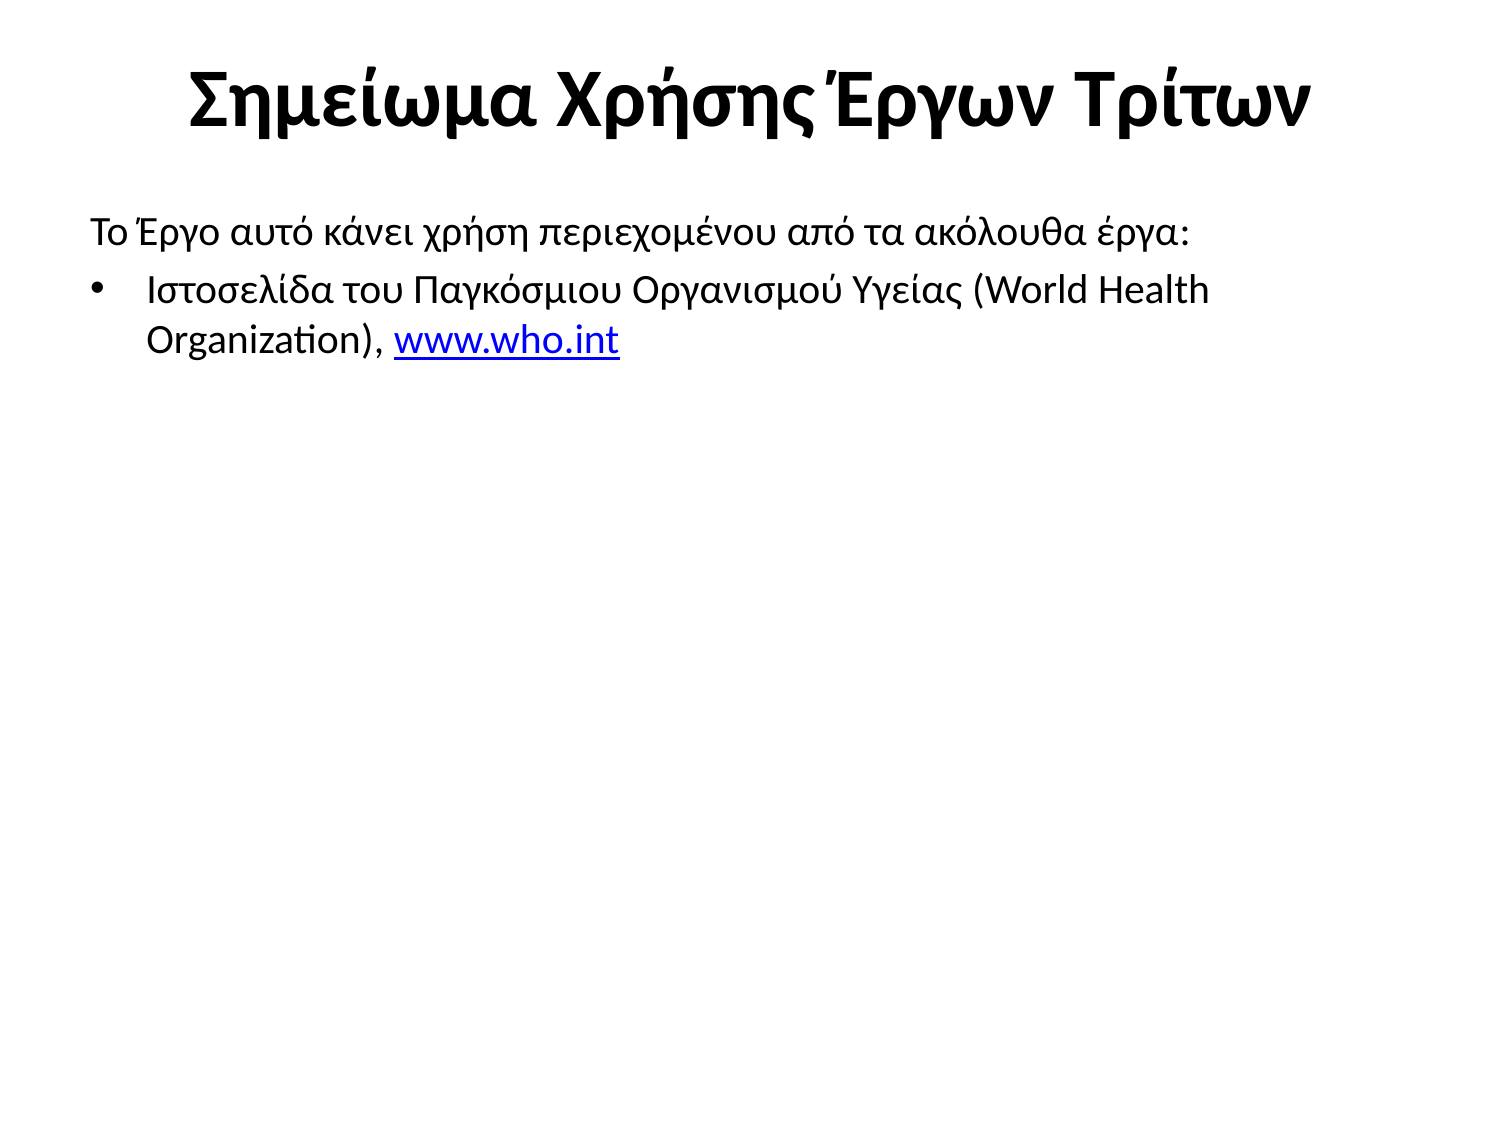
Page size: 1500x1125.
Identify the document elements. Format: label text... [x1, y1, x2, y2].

list Το Έργο αυτό κάνει χρήση περιεχομένου από τα ακόλουθα έργα: Ιστοσελίδα του Παγκόσμιου Οργανισμού Υγείας (World Health Organization), www.who.int [75, 196, 1425, 1024]
title Σημείωμα Χρήσης Έργων Τρίτων [76, 19, 1427, 169]
